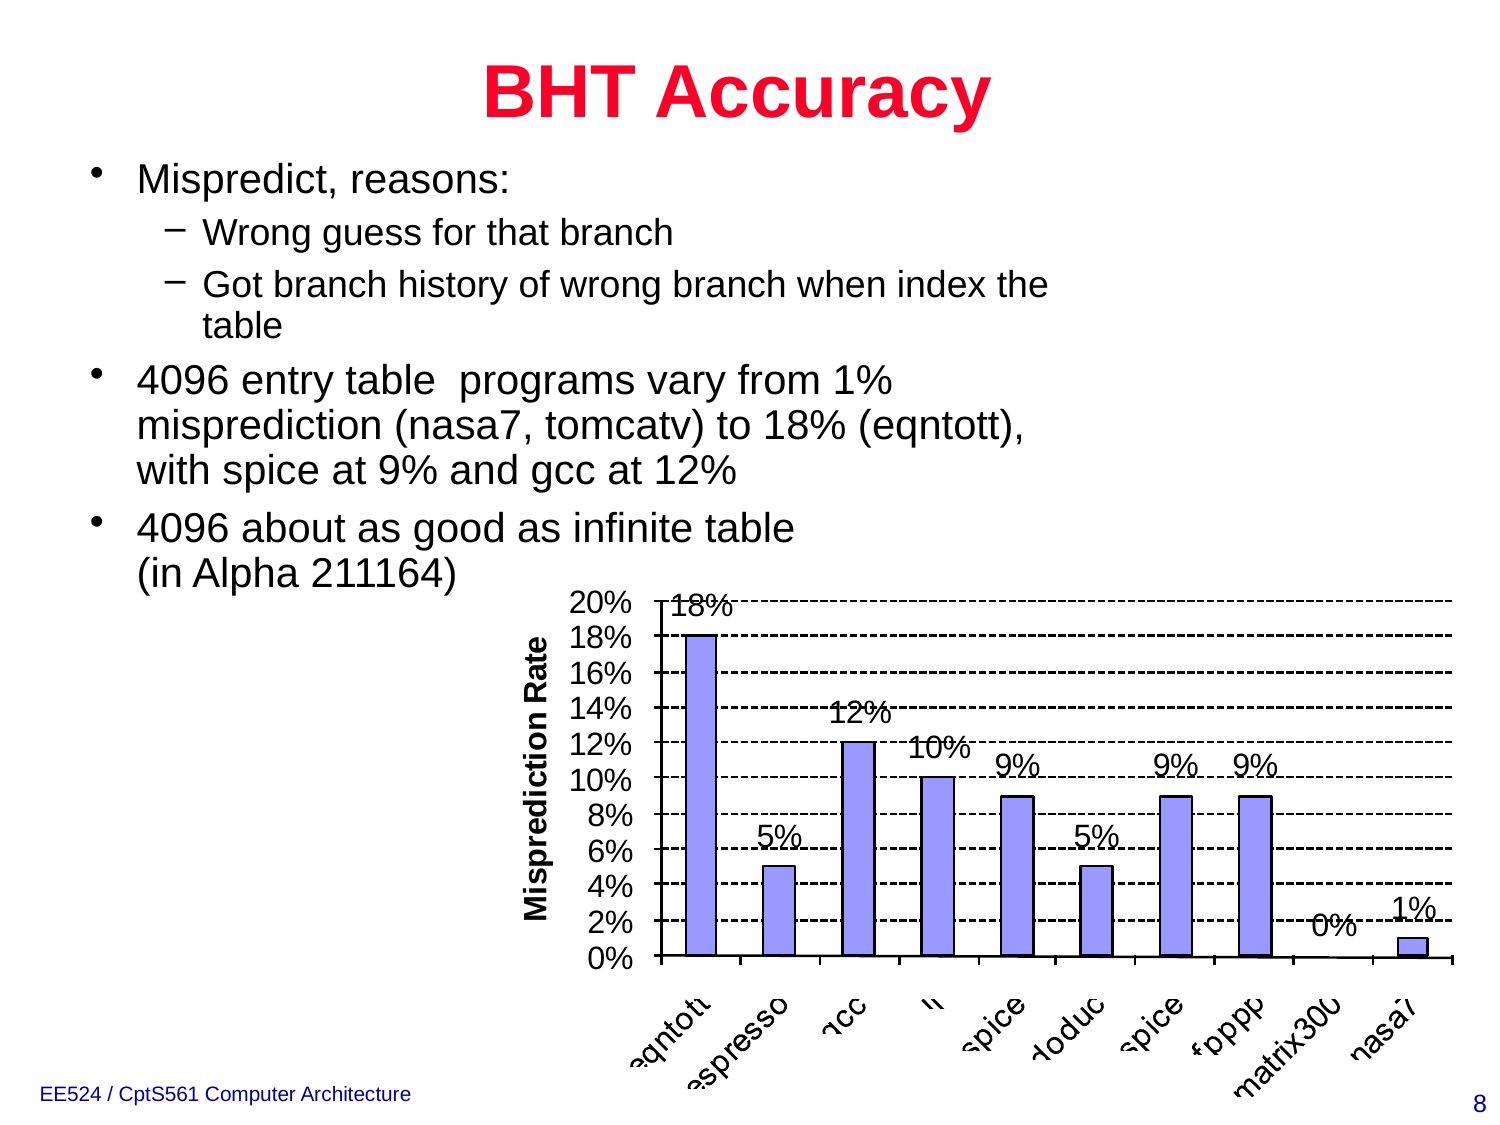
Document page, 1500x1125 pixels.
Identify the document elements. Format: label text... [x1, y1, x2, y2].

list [471, 537, 1492, 1125]
title BHT Accuracy [149, 0, 1326, 188]
list Mispredict, reasons: Wrong guess for that branch Got branch history of wrong branch when index the table 4096 entry table programs vary from 1% misprediction (nasa7, tomcatv) to 18% (eqntott), with spice at 9% and gcc at 12% 4096 about as good as infinite table (in Alpha 211164) [74, 149, 1126, 826]
